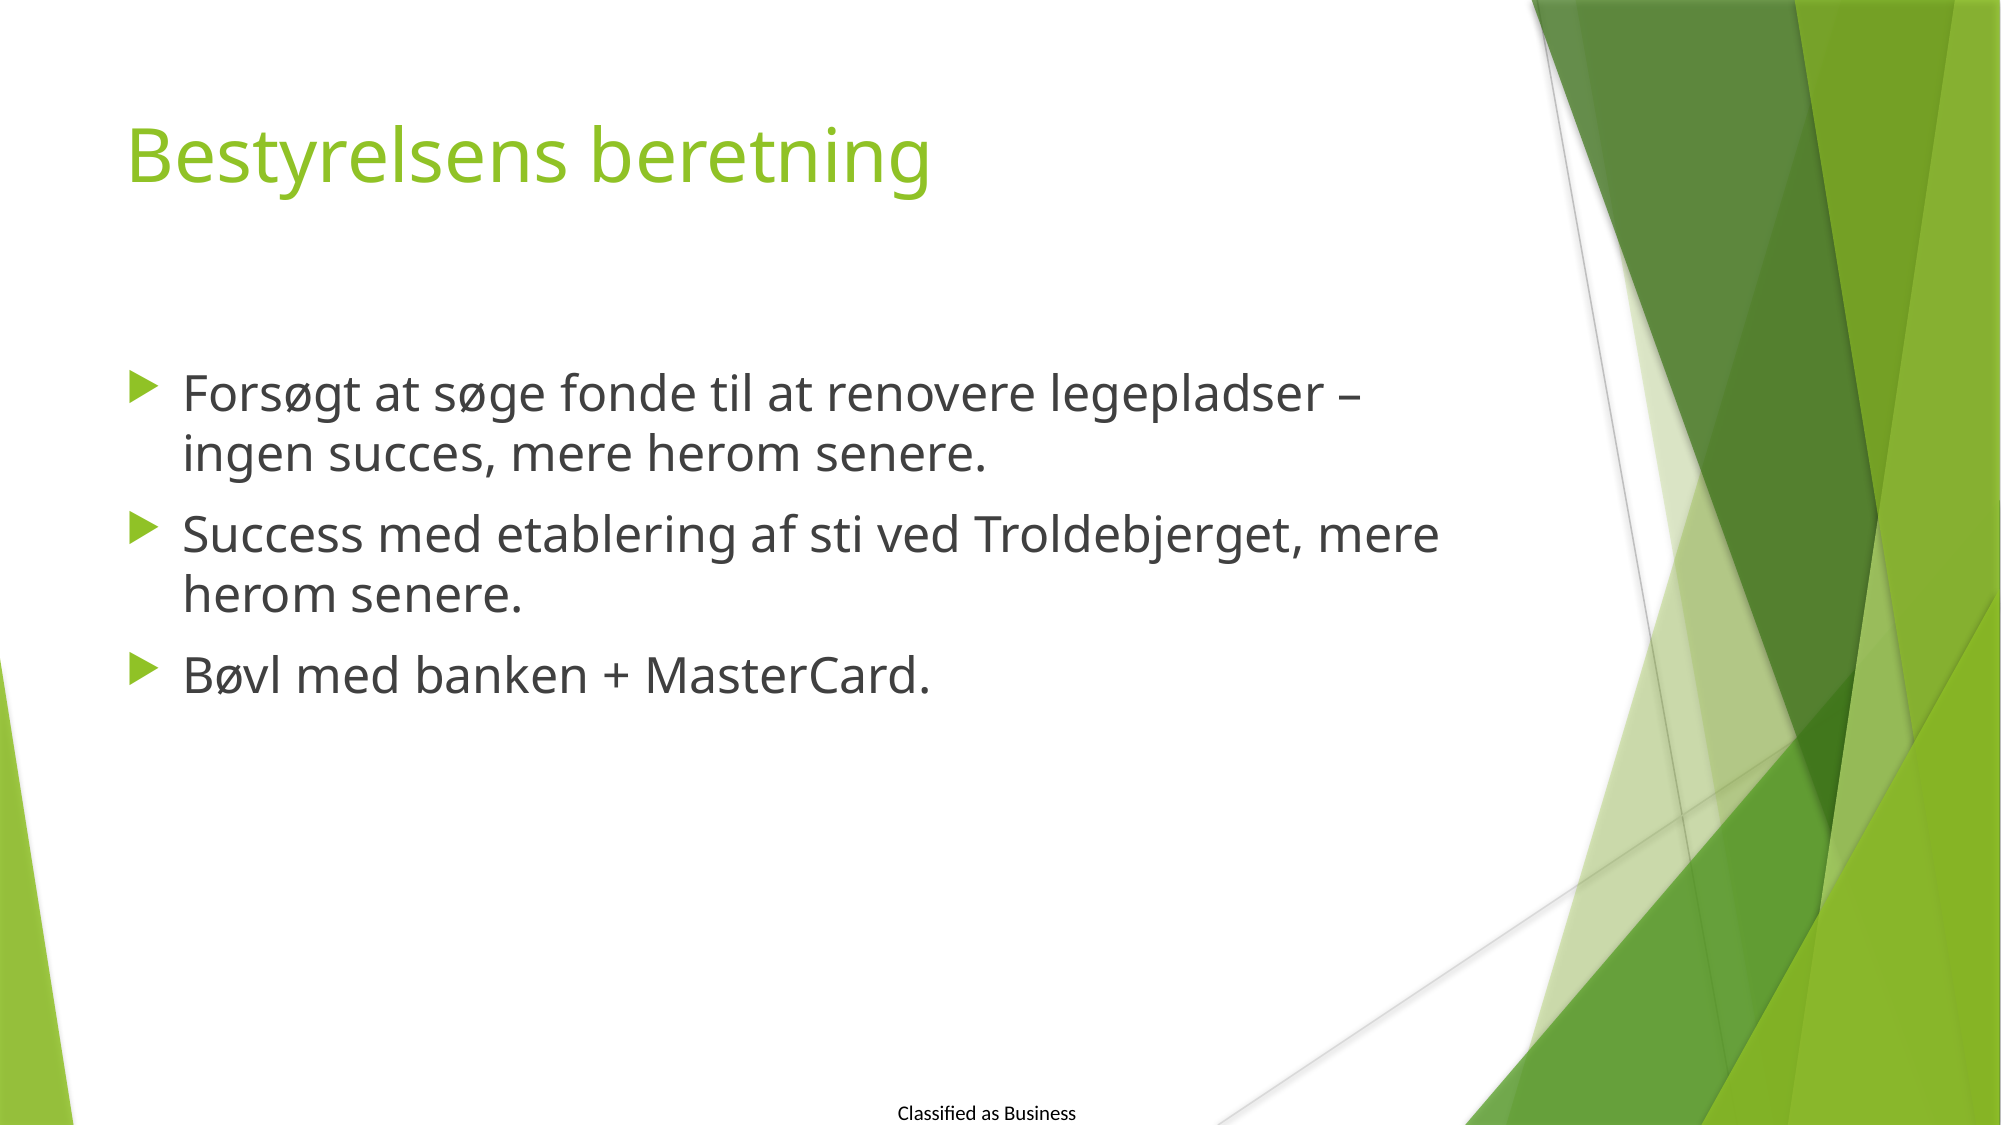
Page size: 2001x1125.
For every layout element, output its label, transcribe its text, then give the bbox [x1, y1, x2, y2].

text_box Forsøgt at søge fonde til at renovere legepladser – ingen succes, mere herom senere. Success med etablering af sti ved Troldebjerget, mere herom senere. Bøvl med banken + MasterCard. [111, 354, 1522, 991]
text_box Bestyrelsens beretning [111, 99, 1522, 317]
